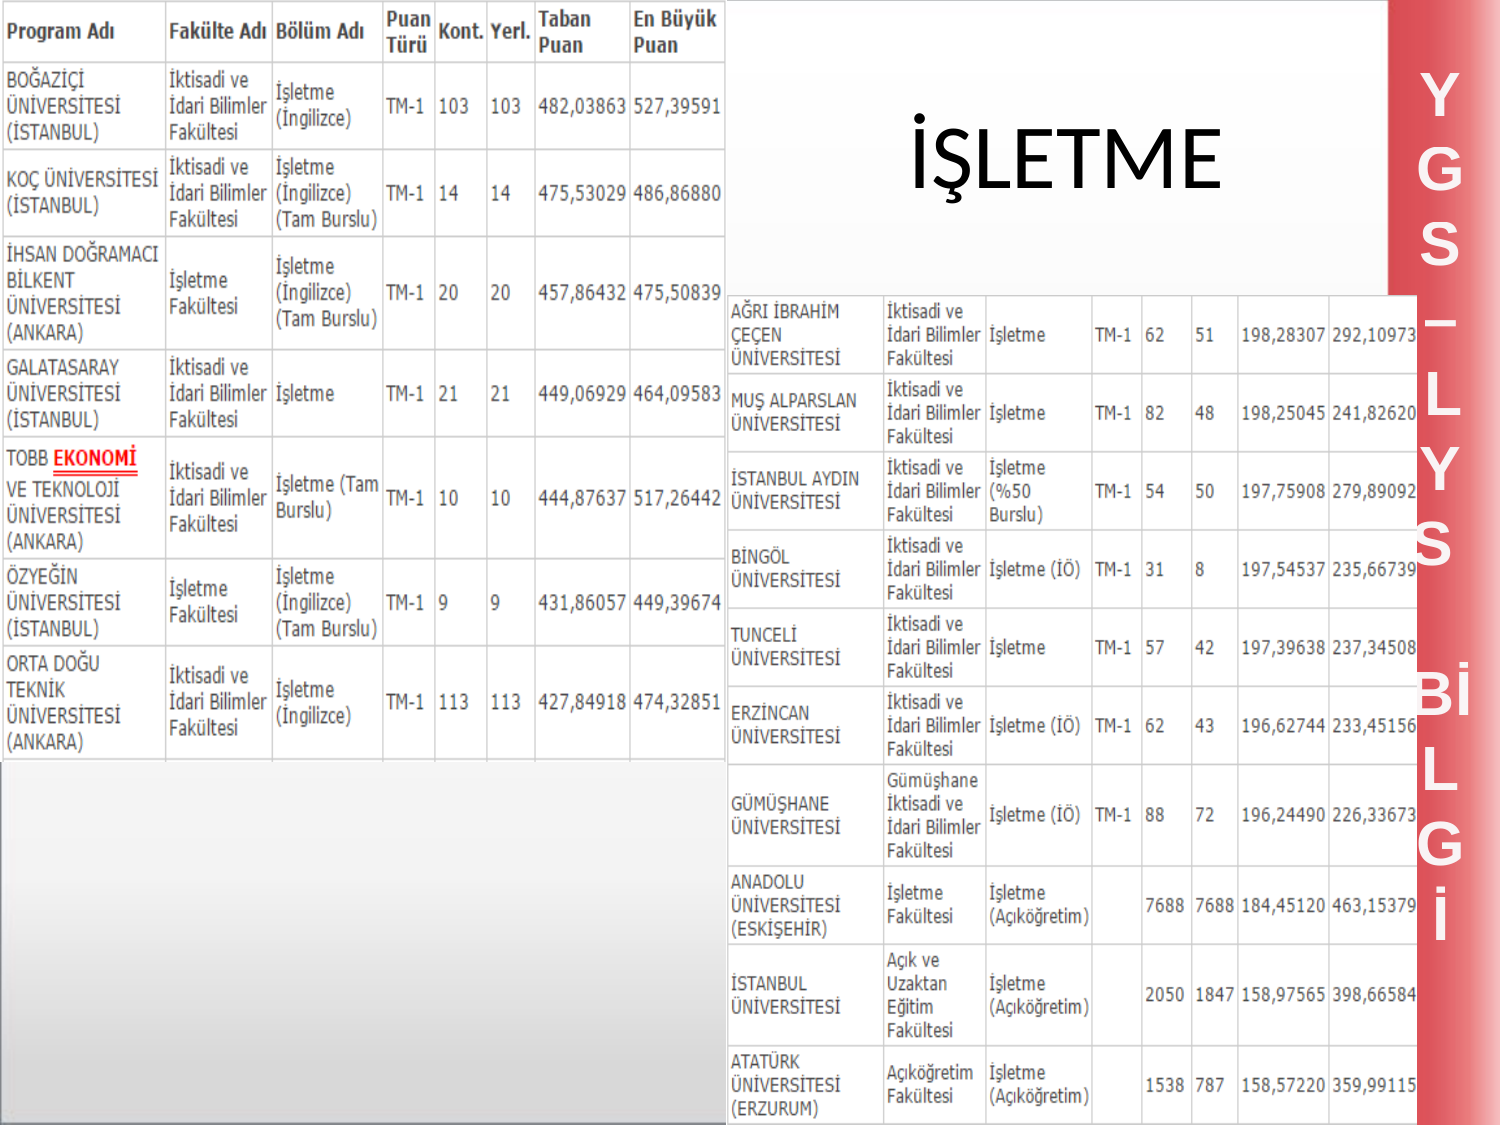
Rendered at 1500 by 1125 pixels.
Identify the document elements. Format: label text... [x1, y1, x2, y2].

text_box YGS – LYS Bİ LGİ [1394, 46, 1488, 961]
picture [0, 0, 1500, 1125]
title İŞLETME [750, 45, 1383, 258]
